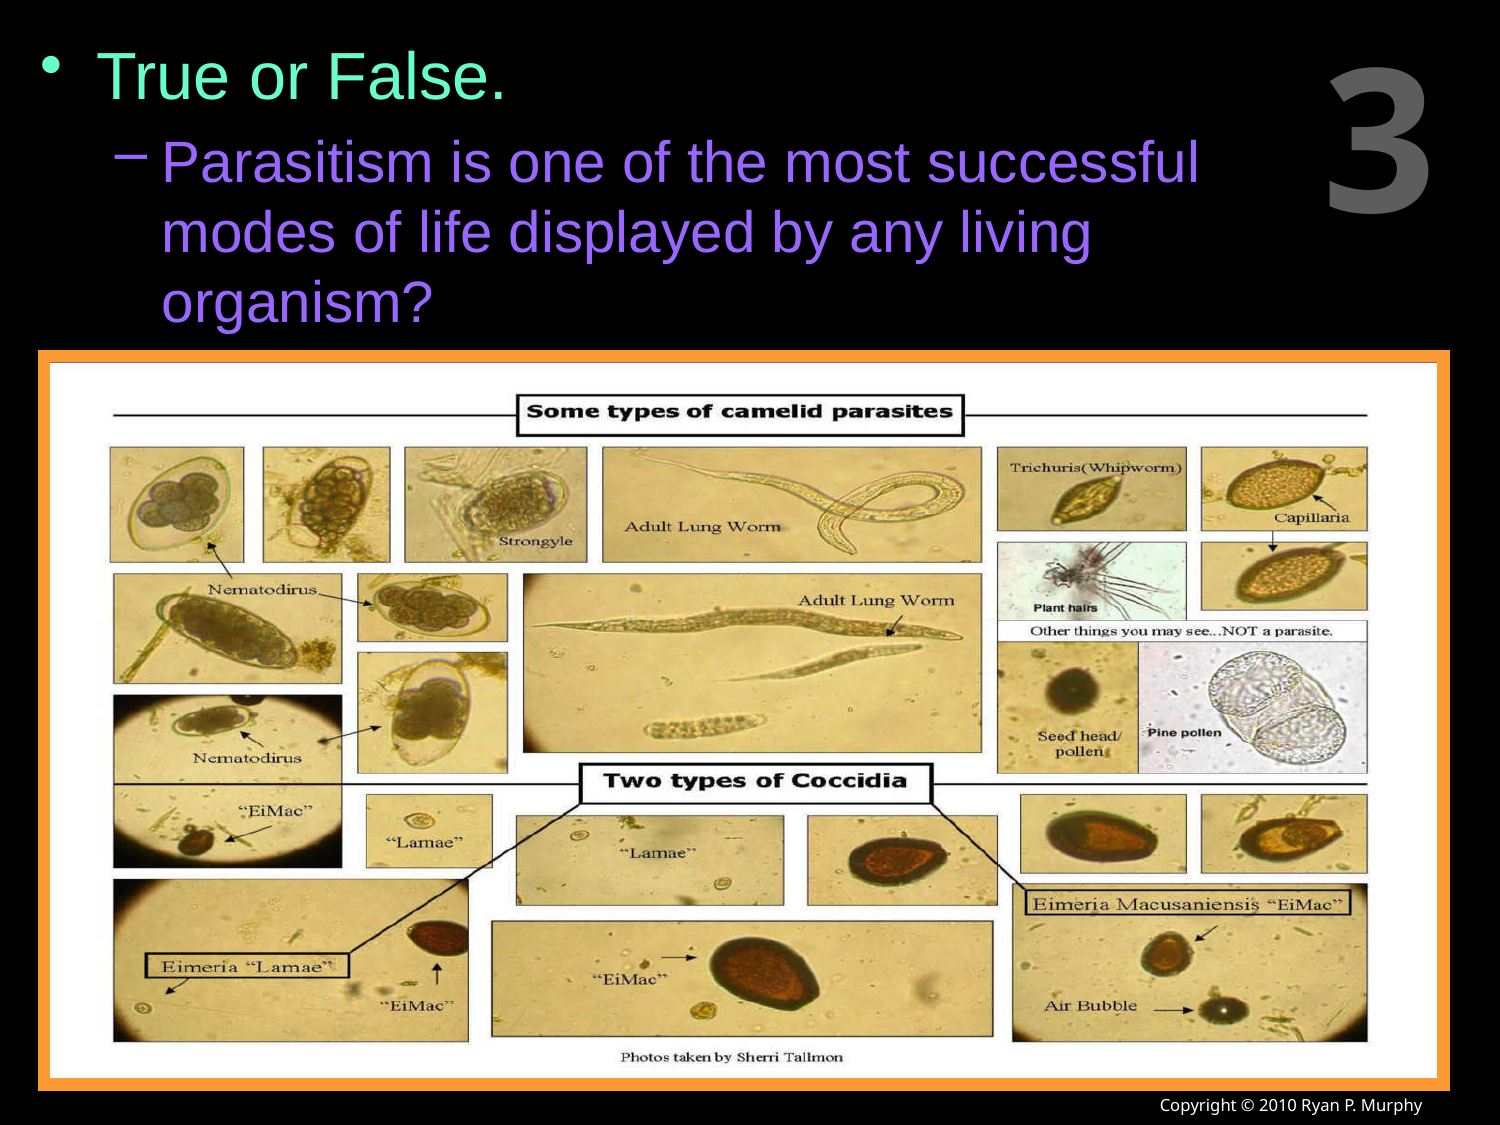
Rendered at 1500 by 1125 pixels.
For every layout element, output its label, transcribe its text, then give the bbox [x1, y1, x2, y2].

list True or False. Parasitism is one of the most successful modes of life displayed by any living organism? For every species on earth, they may host a handful of unique parasites. [24, 24, 1375, 968]
text_box 3 [1307, 5, 1452, 261]
picture [49, 362, 1438, 1079]
text_box Copyright © 2010 Ryan P. Murphy [937, 1087, 1438, 1123]
